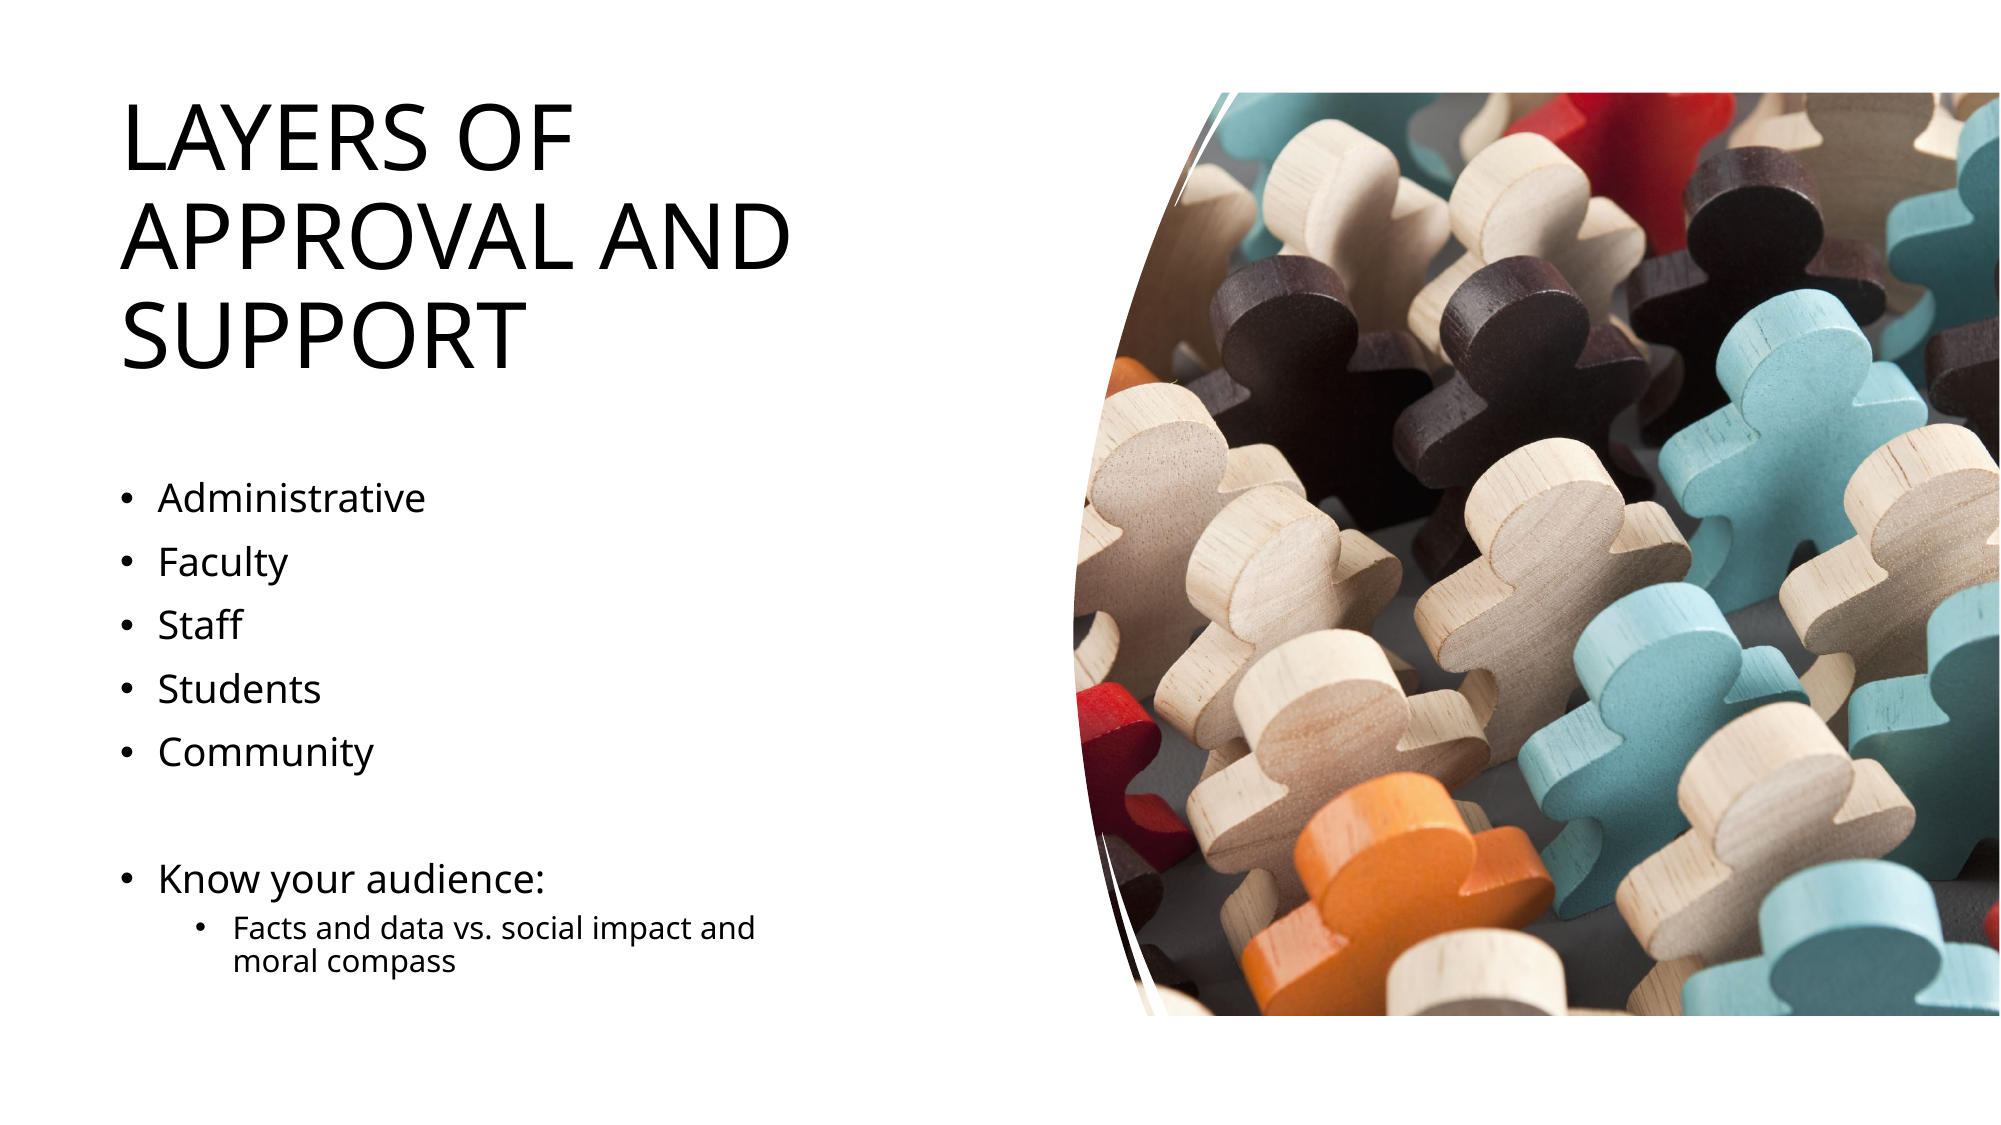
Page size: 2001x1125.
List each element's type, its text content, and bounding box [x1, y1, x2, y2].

title Layers of Approval and Support [105, 75, 822, 397]
picture [1073, 92, 2000, 1016]
list Administrative Faculty Staff Students Community Know your audience: Facts and data vs. social impact and moral compass [105, 471, 802, 1016]
